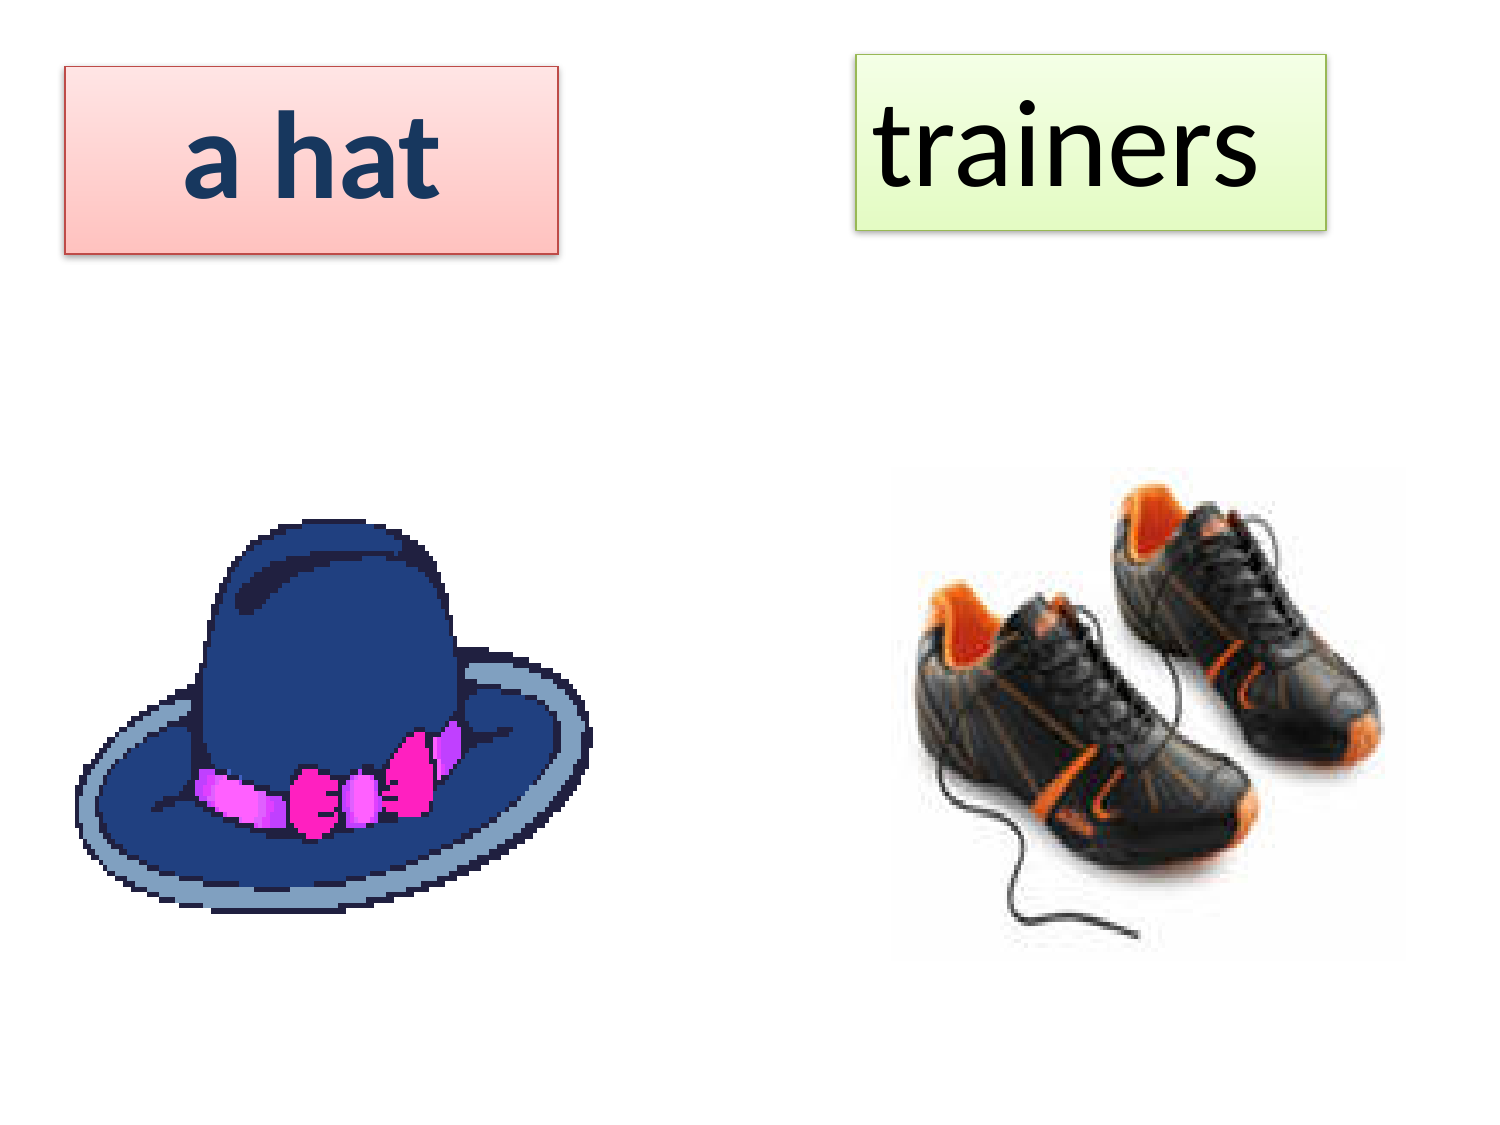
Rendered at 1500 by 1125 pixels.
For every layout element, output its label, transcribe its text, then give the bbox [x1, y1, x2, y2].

text_box trainers [855, 54, 1327, 231]
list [891, 467, 1407, 961]
picture [64, 503, 597, 914]
text_box a hat [64, 66, 559, 255]
